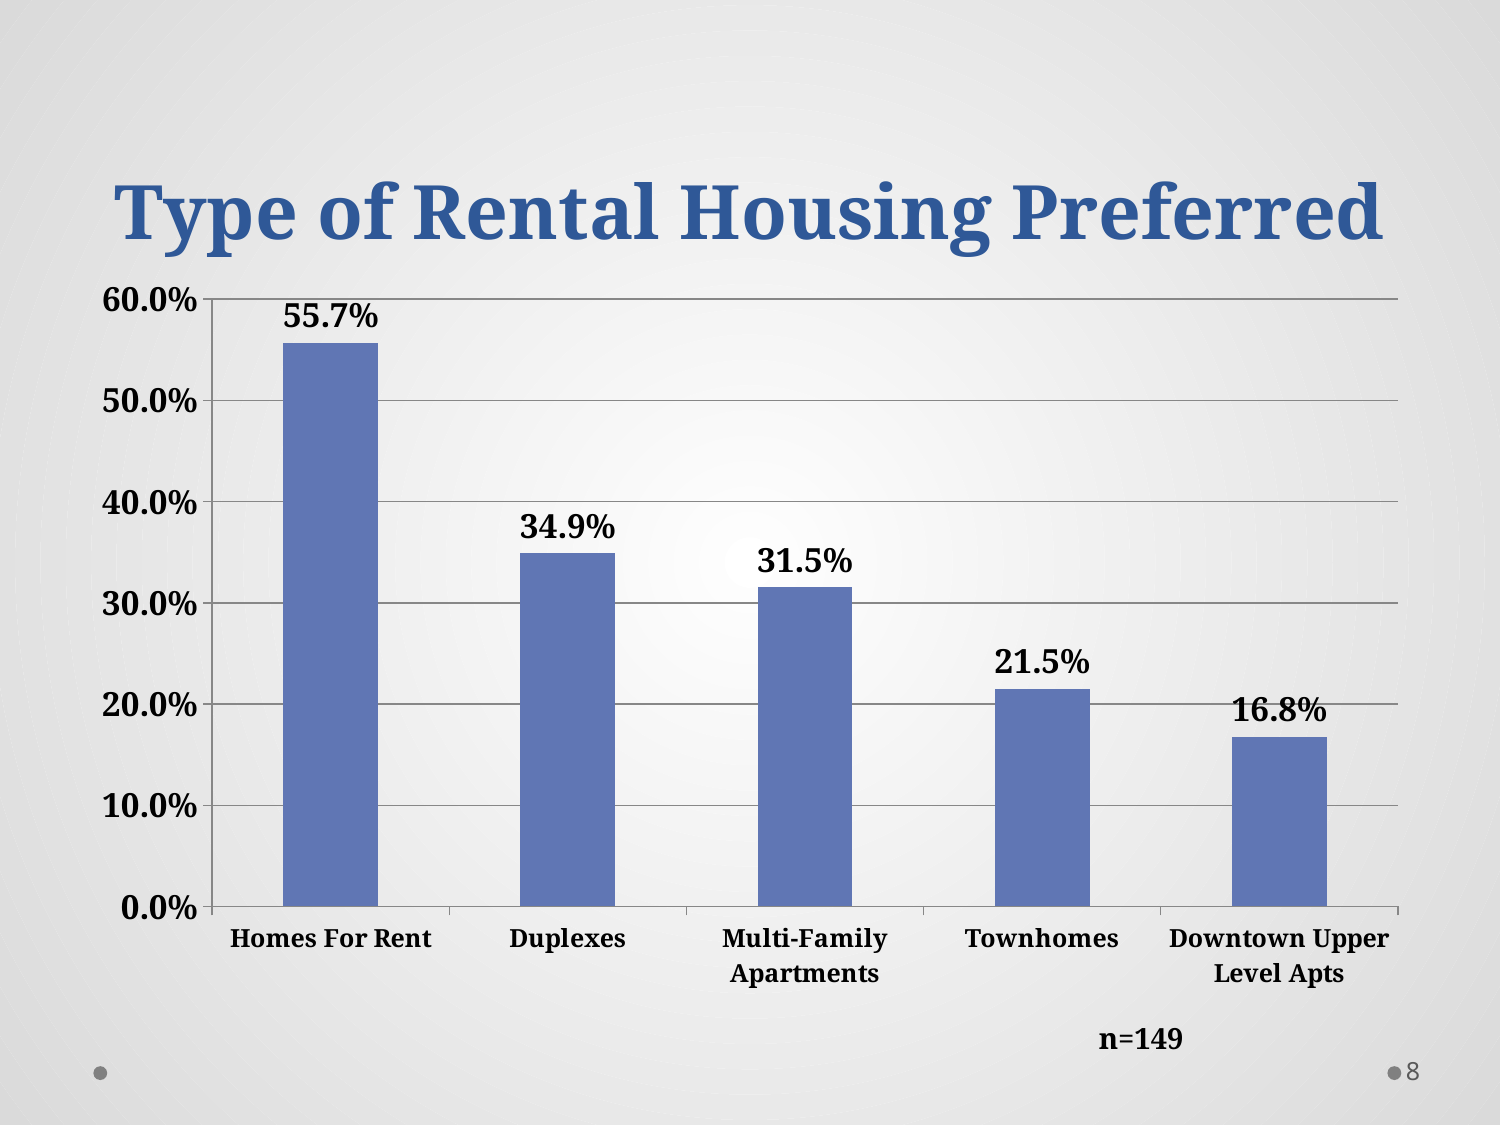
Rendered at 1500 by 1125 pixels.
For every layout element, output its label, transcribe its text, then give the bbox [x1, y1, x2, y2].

slide_number 8 [1401, 1042, 1494, 1103]
chart [74, 262, 1426, 1006]
title Type of Rental Housing Preferred [75, 0, 1425, 261]
text_box n=149 [1084, 1014, 1198, 1063]
